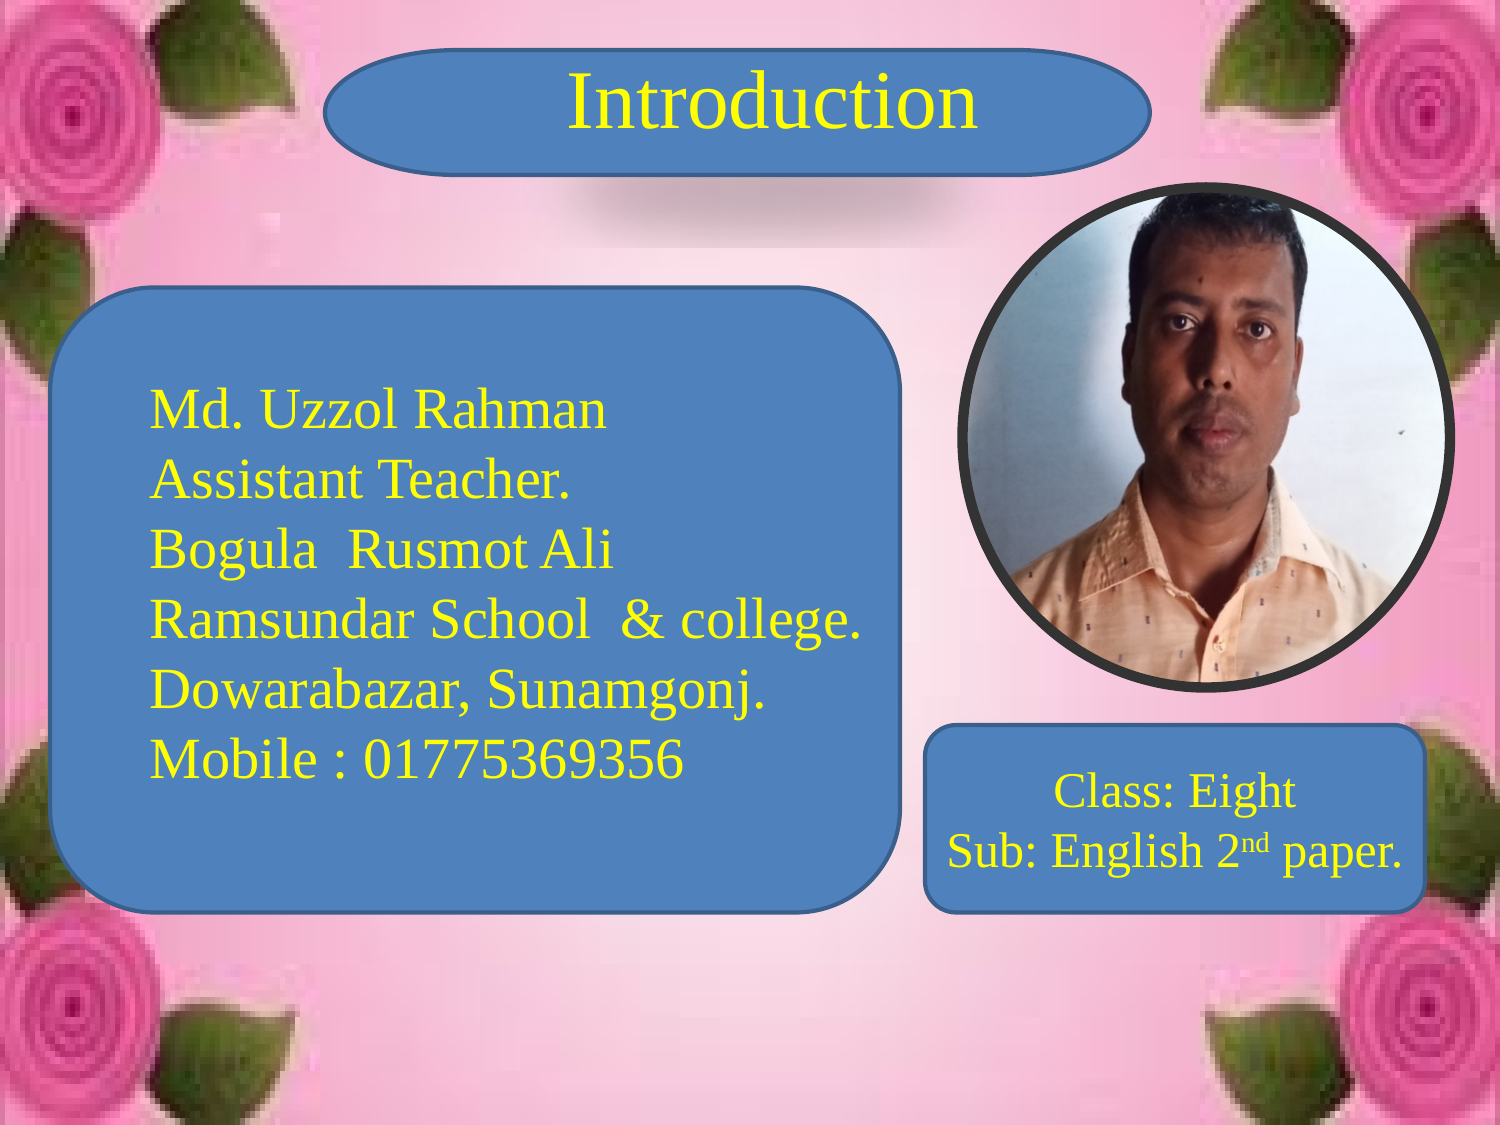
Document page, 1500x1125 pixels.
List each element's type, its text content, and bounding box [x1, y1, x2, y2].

text_box Class: Eight Sub: English 2nd paper. [924, 749, 1425, 885]
text_box Md. Uzzol Rahman Assistant Teacher. Bogula Rusmot Ali Ramsundar School & college. Dowarabazar, Sunamgonj. Mobile : 01775369356 [74, 362, 888, 798]
picture [0, 0, 1500, 1125]
text_box [922, 722, 1428, 915]
text_box Introduction [551, 37, 995, 153]
text_box [322, 47, 1152, 178]
text_box [47, 285, 903, 915]
